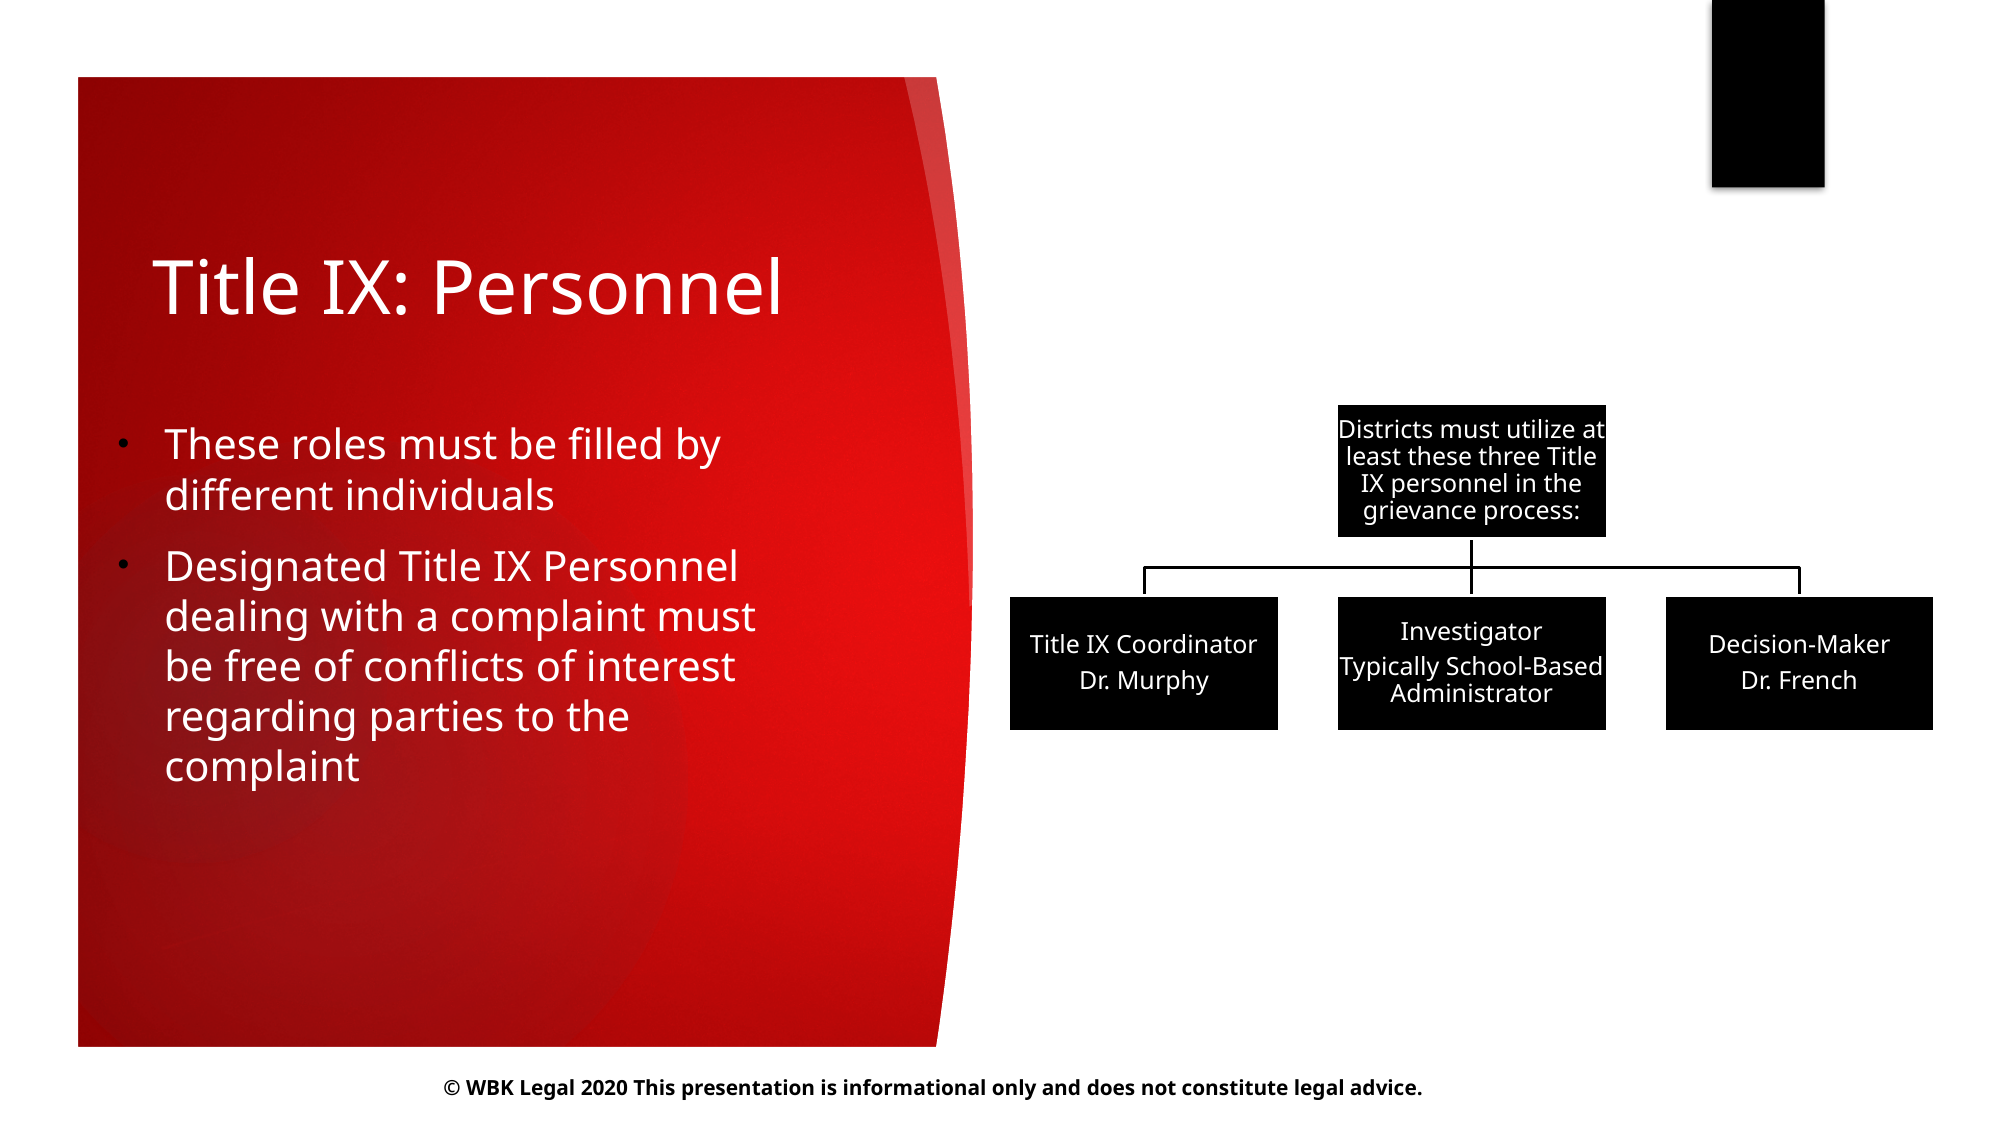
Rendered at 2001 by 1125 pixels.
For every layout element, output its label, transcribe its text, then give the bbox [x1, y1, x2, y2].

footer © WBK Legal 2020 This presentation is informational only and does not constitute legal advice. [92, 1048, 1775, 1125]
list These roles must be filled by different individuals Designated Title IX Personnel dealing with a complaint must be free of conflicts of interest regarding parties to the complaint [102, 339, 823, 825]
title Title IX: Personnel [137, 75, 1962, 338]
picture [1008, 220, 1936, 914]
